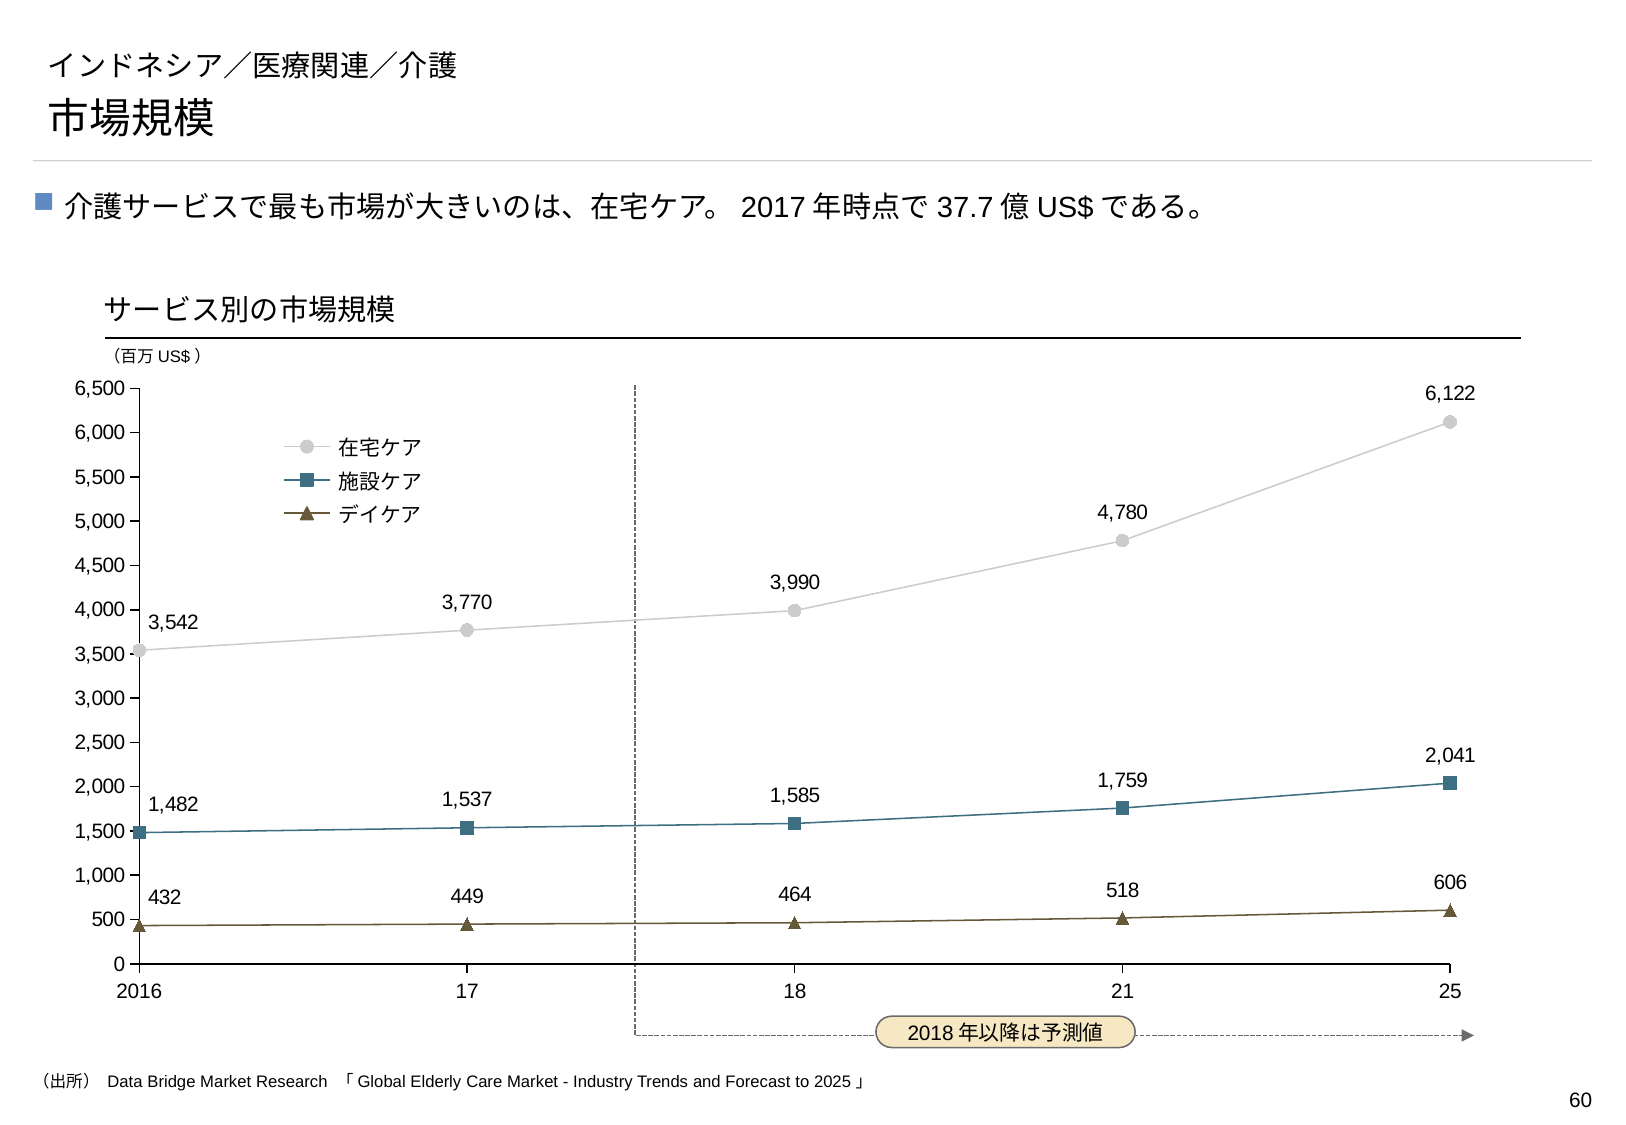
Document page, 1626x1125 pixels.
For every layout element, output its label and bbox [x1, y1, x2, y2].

text_box [633, 981, 1474, 1048]
text_box [1437, 981, 1463, 1004]
text_box [115, 981, 164, 1004]
chart [51, 372, 1484, 981]
text_box [32, 184, 1593, 223]
title [32, 30, 1593, 90]
text_box [454, 981, 480, 1004]
text_box [32, 1070, 1451, 1094]
text_box [103, 290, 1522, 372]
list [32, 90, 1593, 149]
